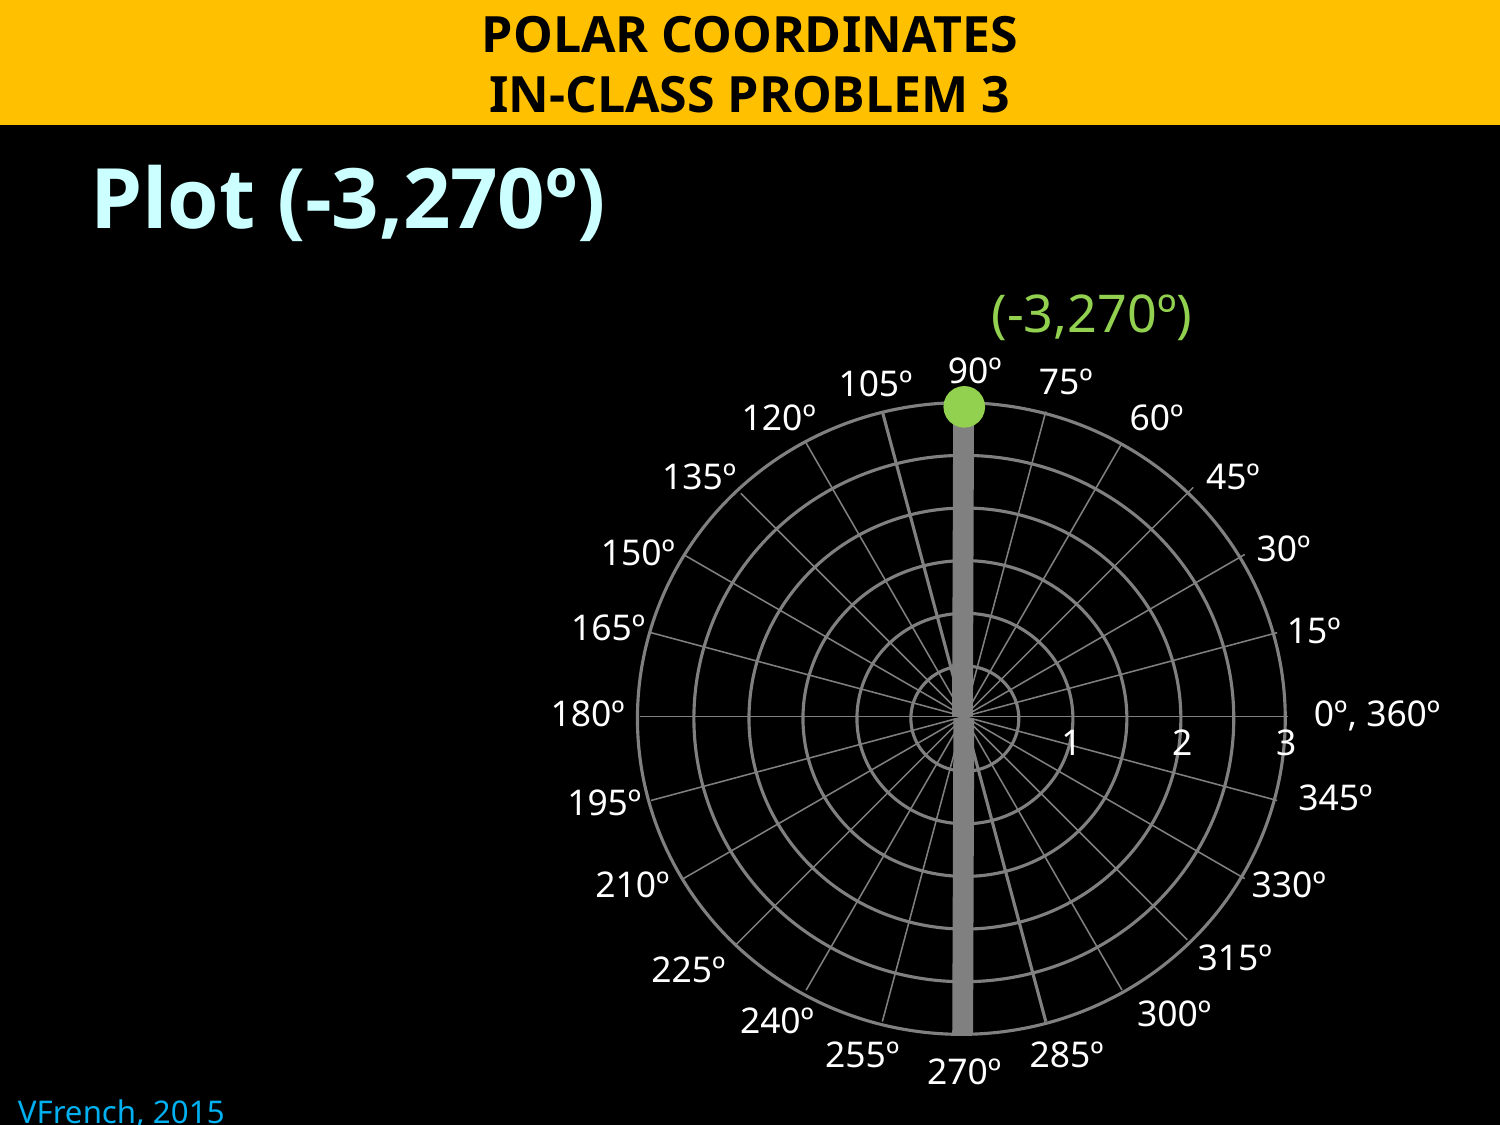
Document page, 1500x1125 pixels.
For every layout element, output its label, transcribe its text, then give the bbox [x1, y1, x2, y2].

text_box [534, 340, 1463, 1101]
list Plot (-3,270º) [75, 137, 1425, 1063]
text_box VFrench, 2015 [3, 1084, 241, 1125]
text_box POLAR COORDINATES IN-CLASS PROBLEM 3 [0, 0, 1500, 125]
text_box (-3,270º) [977, 273, 1208, 339]
